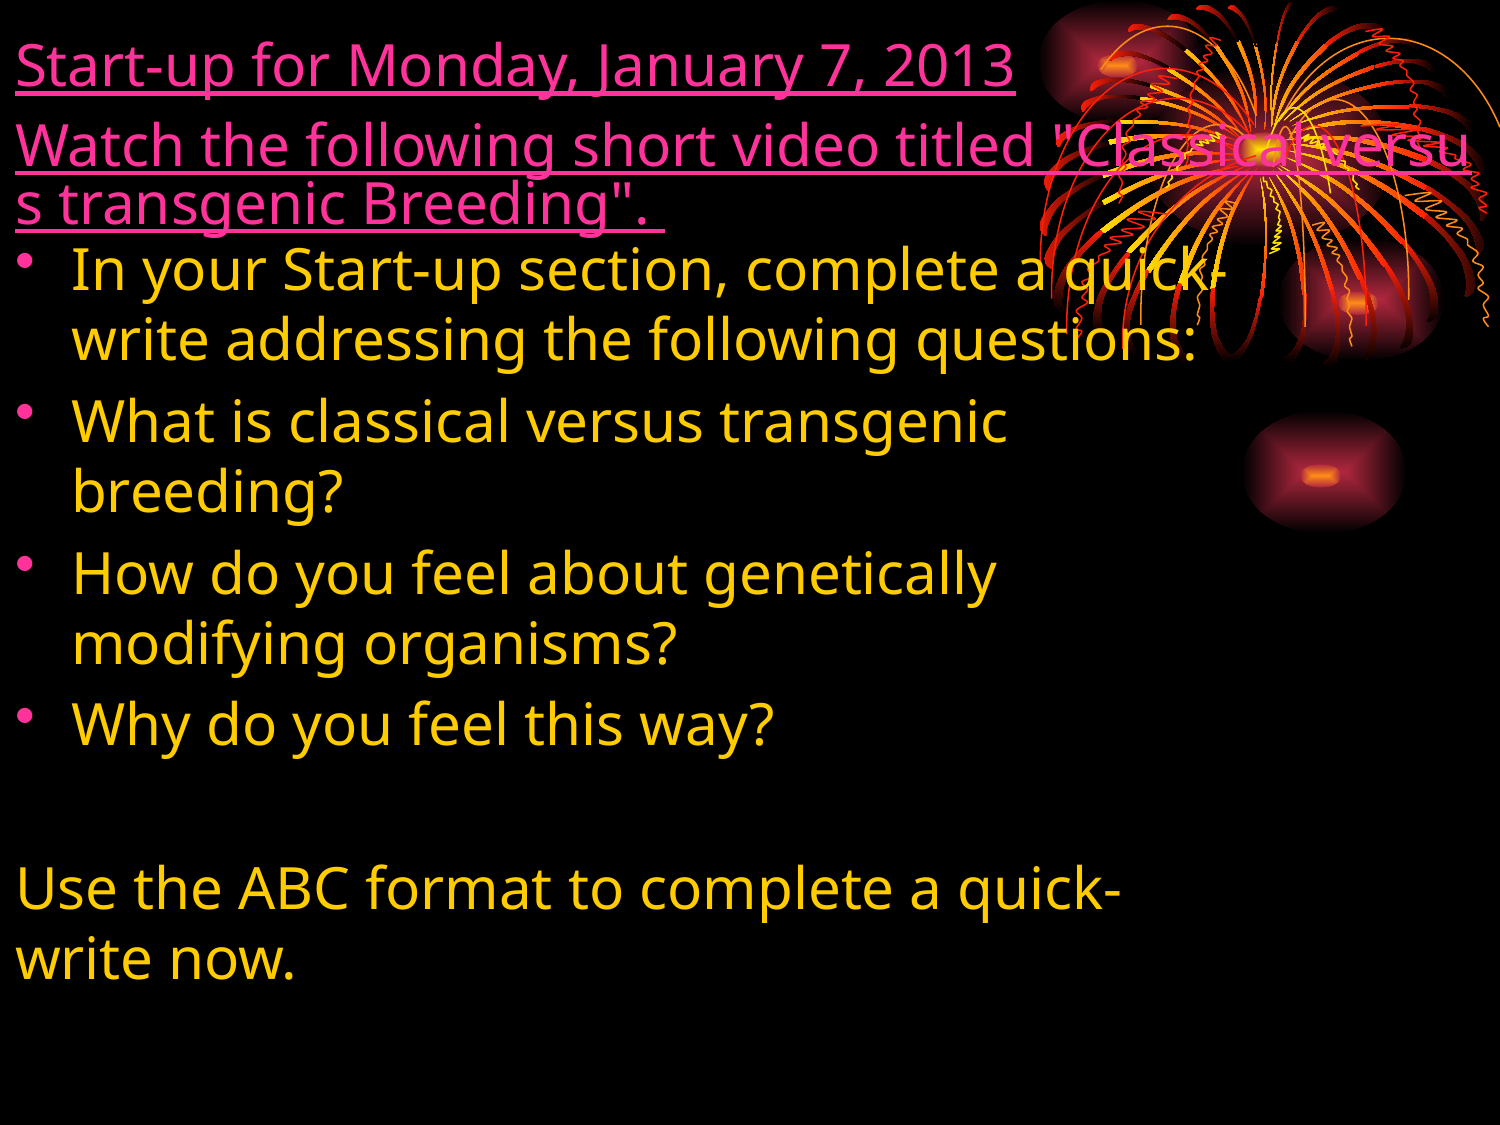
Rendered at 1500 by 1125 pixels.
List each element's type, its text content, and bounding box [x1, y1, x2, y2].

list In your Start-up section, complete a quick-write addressing the following questions: What is classical versus transgenic breeding? How do you feel about genetically modifying organisms? Why do you feel this way? Use the ABC format to complete a quick-write now. [0, 224, 1270, 1005]
title Start-up for Monday, January 7, 2013 Watch the following short video titled "Classical versus transgenic Breeding". [0, 3, 1500, 213]
